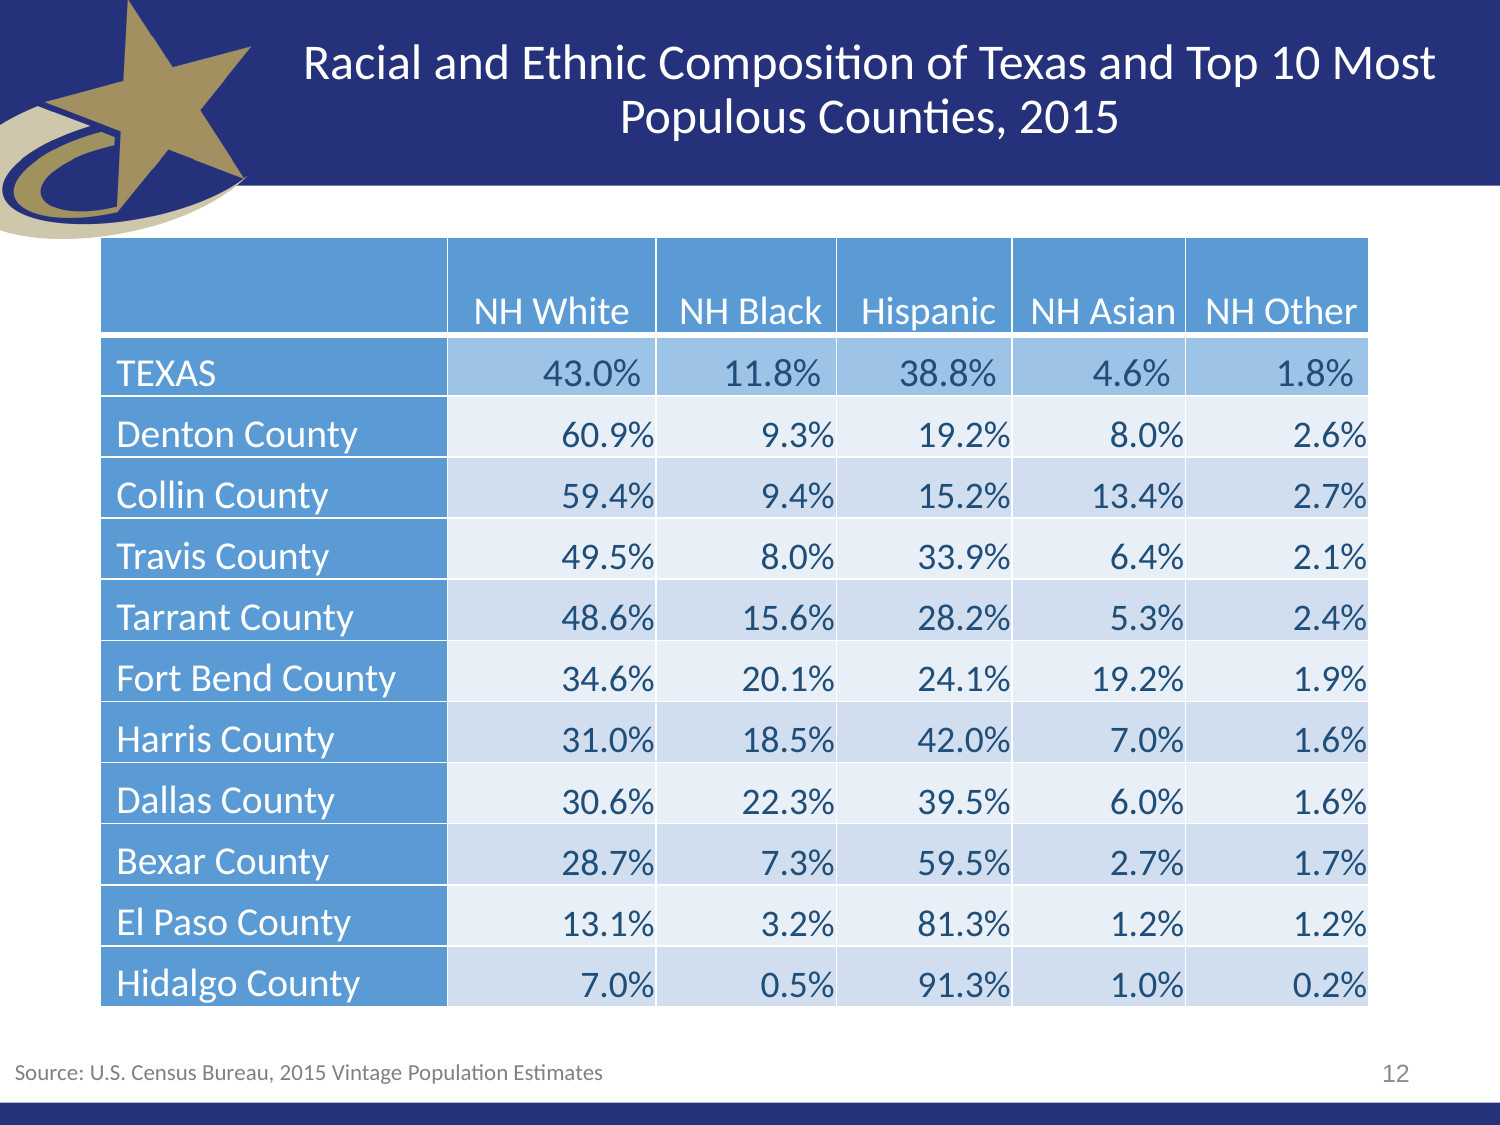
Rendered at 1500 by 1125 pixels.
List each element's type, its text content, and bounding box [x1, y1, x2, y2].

table_cell 59.5% [837, 824, 1011, 884]
table_cell 15.6% [657, 580, 836, 640]
table_cell Dallas County [101, 763, 447, 823]
table_cell 7.0% [448, 947, 655, 1006]
table_cell 30.6% [448, 763, 655, 823]
table_cell 2.7% [1186, 458, 1368, 517]
table_cell 13.1% [448, 886, 655, 945]
table_cell Tarrant County [101, 580, 447, 640]
table_cell 1.2% [1186, 886, 1368, 945]
table_cell 24.1% [837, 641, 1011, 701]
table_cell 8.0% [1013, 397, 1185, 456]
table_cell Hidalgo County [101, 947, 447, 1006]
table_cell 7.0% [1013, 702, 1185, 762]
title Racial and Ethnic Composition of Texas and Top 10 Most Populous Counties, 2015 [255, 15, 1485, 165]
table_cell 1.6% [1186, 763, 1368, 823]
table_cell 1.7% [1186, 824, 1368, 884]
table_cell Denton County [101, 397, 447, 456]
table_cell 43.0% [448, 338, 655, 395]
table_cell Harris County [101, 702, 447, 762]
table_cell 3.2% [657, 886, 836, 945]
table_cell 60.9% [448, 397, 655, 456]
table_cell 1.2% [1013, 886, 1185, 945]
table_cell 2.1% [1186, 519, 1368, 578]
table_cell 2.4% [1186, 580, 1368, 640]
table_cell 39.5% [837, 763, 1011, 823]
picture [0, 0, 251, 239]
table_cell 1.0% [1013, 947, 1185, 1006]
table_cell 19.2% [1013, 641, 1185, 701]
table_cell 38.8% [837, 338, 1011, 395]
table_header NH White [448, 238, 655, 332]
table_cell 42.0% [837, 702, 1011, 762]
table_cell 28.2% [837, 580, 1011, 640]
table_cell 1.8% [1186, 338, 1368, 395]
table_cell 6.4% [1013, 519, 1185, 578]
table_cell 31.0% [448, 702, 655, 762]
table_cell 9.4% [657, 458, 836, 517]
table_cell 1.6% [1186, 702, 1368, 762]
table_cell 22.3% [657, 763, 836, 823]
table_cell 28.7% [448, 824, 655, 884]
table_cell 2.7% [1013, 824, 1185, 884]
table_cell 9.3% [657, 397, 836, 456]
table_header NH Other [1186, 238, 1368, 332]
table_cell 48.6% [448, 580, 655, 640]
table_cell El Paso County [101, 886, 447, 945]
table_cell Bexar County [101, 824, 447, 884]
table_cell TEXAS [101, 338, 447, 395]
text_box 12 [1074, 1042, 1425, 1103]
text_box Source: U.S. Census Bureau, 2015 Vintage Population Estimates [0, 1050, 1074, 1093]
table_cell Travis County [101, 519, 447, 578]
table_cell 33.9% [837, 519, 1011, 578]
table_cell 0.2% [1186, 947, 1368, 1006]
table_cell 8.0% [657, 519, 836, 578]
table_header NH Asian [1013, 238, 1185, 332]
table_cell 81.3% [837, 886, 1011, 945]
table_header NH Black [657, 238, 836, 332]
table_cell 19.2% [837, 397, 1011, 456]
table_cell 11.8% [657, 338, 836, 395]
table_cell 49.5% [448, 519, 655, 578]
table_cell 4.6% [1013, 338, 1185, 395]
table_cell 7.3% [657, 824, 836, 884]
table_cell 0.5% [657, 947, 836, 1006]
table_cell 18.5% [657, 702, 836, 762]
table_header [101, 238, 447, 332]
table_cell 34.6% [448, 641, 655, 701]
table_cell 15.2% [837, 458, 1011, 517]
table_cell 1.9% [1186, 641, 1368, 701]
table_cell 6.0% [1013, 763, 1185, 823]
table_cell Fort Bend County [101, 641, 447, 701]
table_cell 13.4% [1013, 458, 1185, 517]
table_header Hispanic [837, 238, 1011, 332]
table_cell 91.3% [837, 947, 1011, 1006]
table_cell 2.6% [1186, 397, 1368, 456]
table_cell Collin County [101, 458, 447, 517]
table_cell 5.3% [1013, 580, 1185, 640]
table_cell 20.1% [657, 641, 836, 701]
table_cell 59.4% [448, 458, 655, 517]
